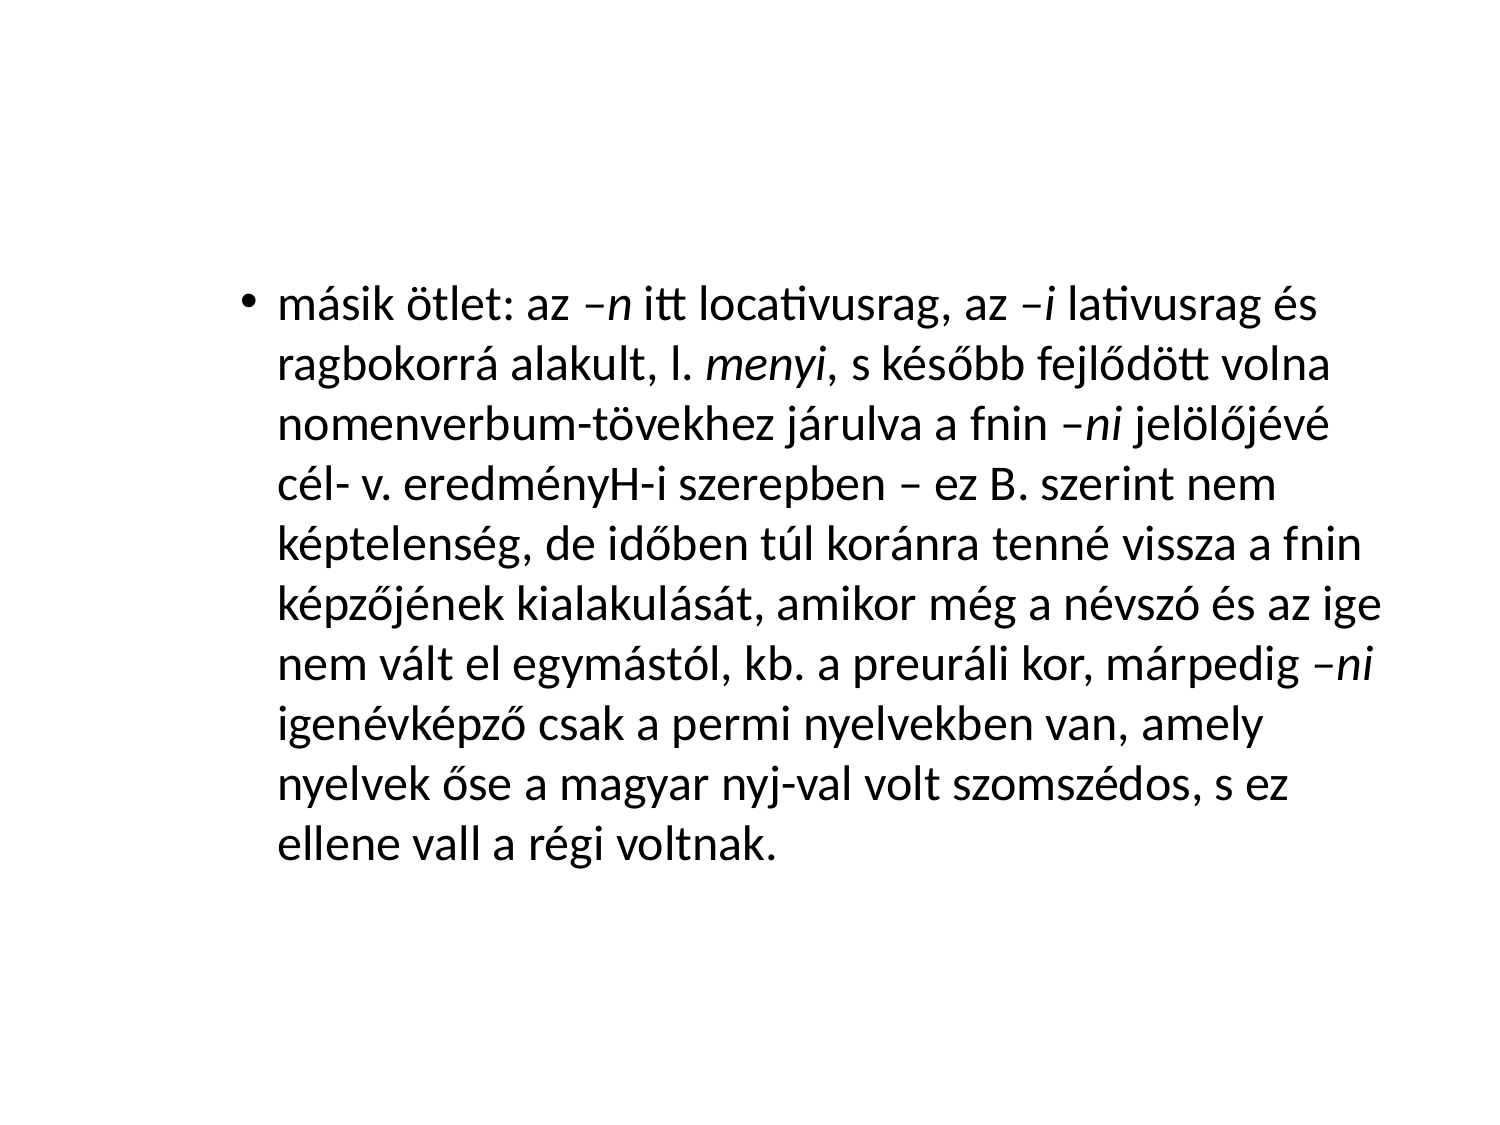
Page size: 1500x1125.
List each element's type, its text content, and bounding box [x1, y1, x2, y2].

list másik ötlet: az –n itt locativusrag, az –i lativusrag és ragbokorrá alakult, l. menyi, s később fejlődött volna nomenverbum-tövekhez járulva a fnin –ni jelölőjévé cél- v. eredményH-i szerepben – ez B. szerint nem képtelenség, de időben túl koránra tenné vissza a fnin képzőjének kialakulását, amikor még a névszó és az ige nem vált el egymástól, kb. a preuráli kor, márpedig –ni igenévképző csak a permi nyelvekben van, amely nyelvek őse a magyar nyj-val volt szomszédos, s ez ellene vall a régi voltnak. [75, 262, 1425, 1005]
